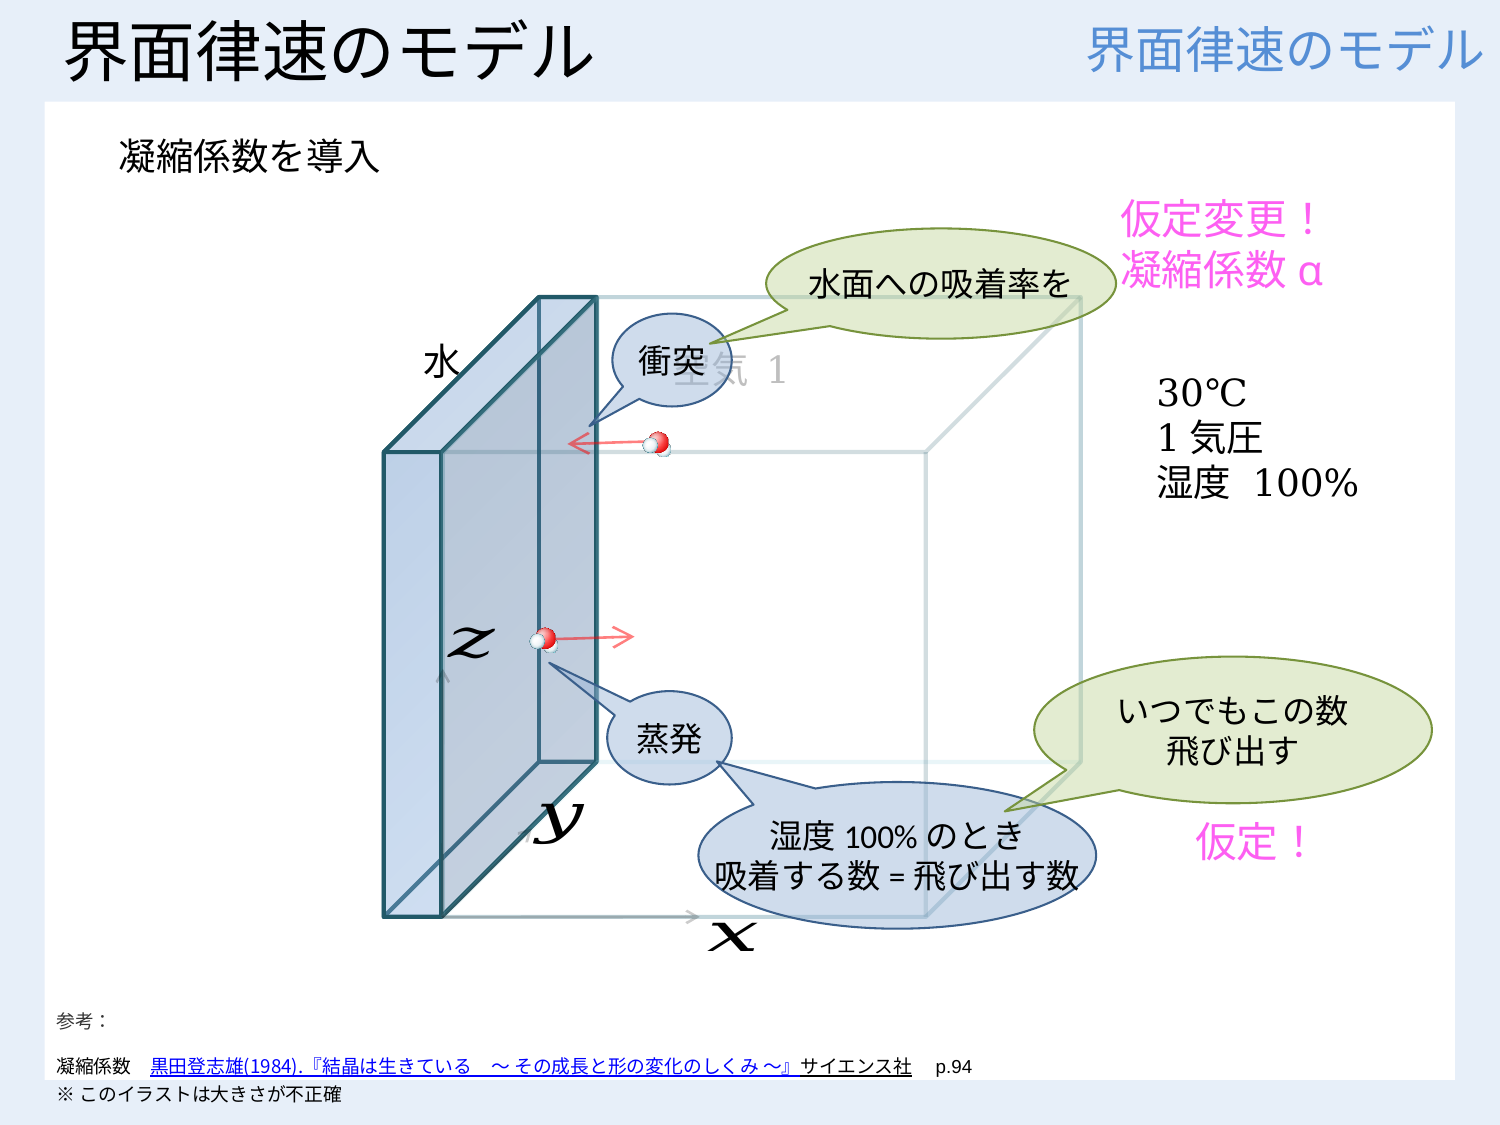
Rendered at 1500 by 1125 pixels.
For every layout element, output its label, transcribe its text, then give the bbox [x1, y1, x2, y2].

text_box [442, 296, 1081, 918]
text_box 仮定！ [1180, 808, 1336, 873]
text_box 30℃ 1気圧 湿度 100% [1141, 361, 1375, 512]
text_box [567, 431, 671, 457]
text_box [383, 296, 441, 918]
text_box 参考： 凝縮係数 黒田登志雄(1984).『結晶は生きている ～ その成長と形の変化のしくみ ～』サイエンス社 p.94 ※このイラストは大きさが不正確 [41, 1002, 1365, 1113]
list 界面律速のモデル [750, 0, 1500, 98]
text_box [529, 627, 635, 653]
text_box 湿度100%のとき 吸着する数=飛び出す数 [819, 925, 976, 931]
title 界面律速のモデル [47, 0, 1453, 99]
text_box 仮定変更！ 凝縮係数α [1105, 185, 1344, 301]
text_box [441, 609, 762, 965]
text_box いつでもこの数 飛び出す [1087, 654, 1435, 806]
text_box 湿度100%のとき 吸着する数=飛び出す数 [1087, 830, 1099, 881]
